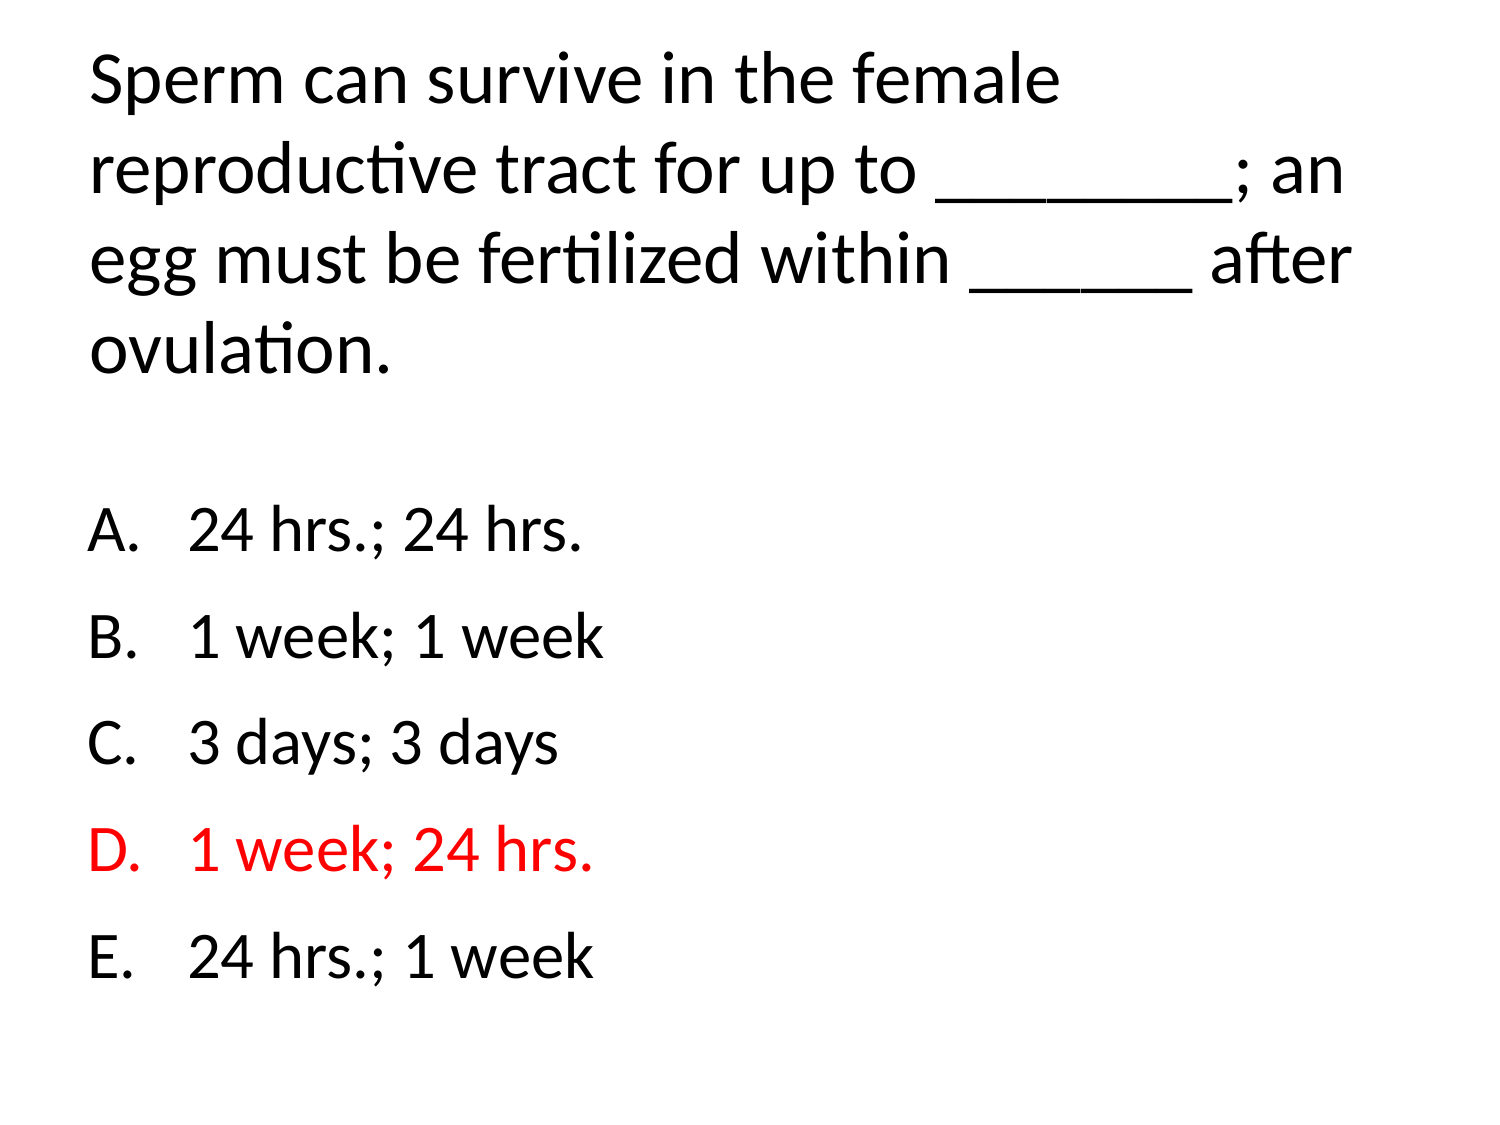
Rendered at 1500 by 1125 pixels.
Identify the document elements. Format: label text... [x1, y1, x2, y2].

title Sperm can survive in the female reproductive tract for up to ________; an egg must be fertilized within ______ after ovulation. [74, 31, 1424, 387]
text_box 24 hrs.; 24 hrs. 1 week; 1 week 3 days; 3 days 1 week; 24 hrs. 24 hrs.; 1 week [72, 477, 1434, 1125]
